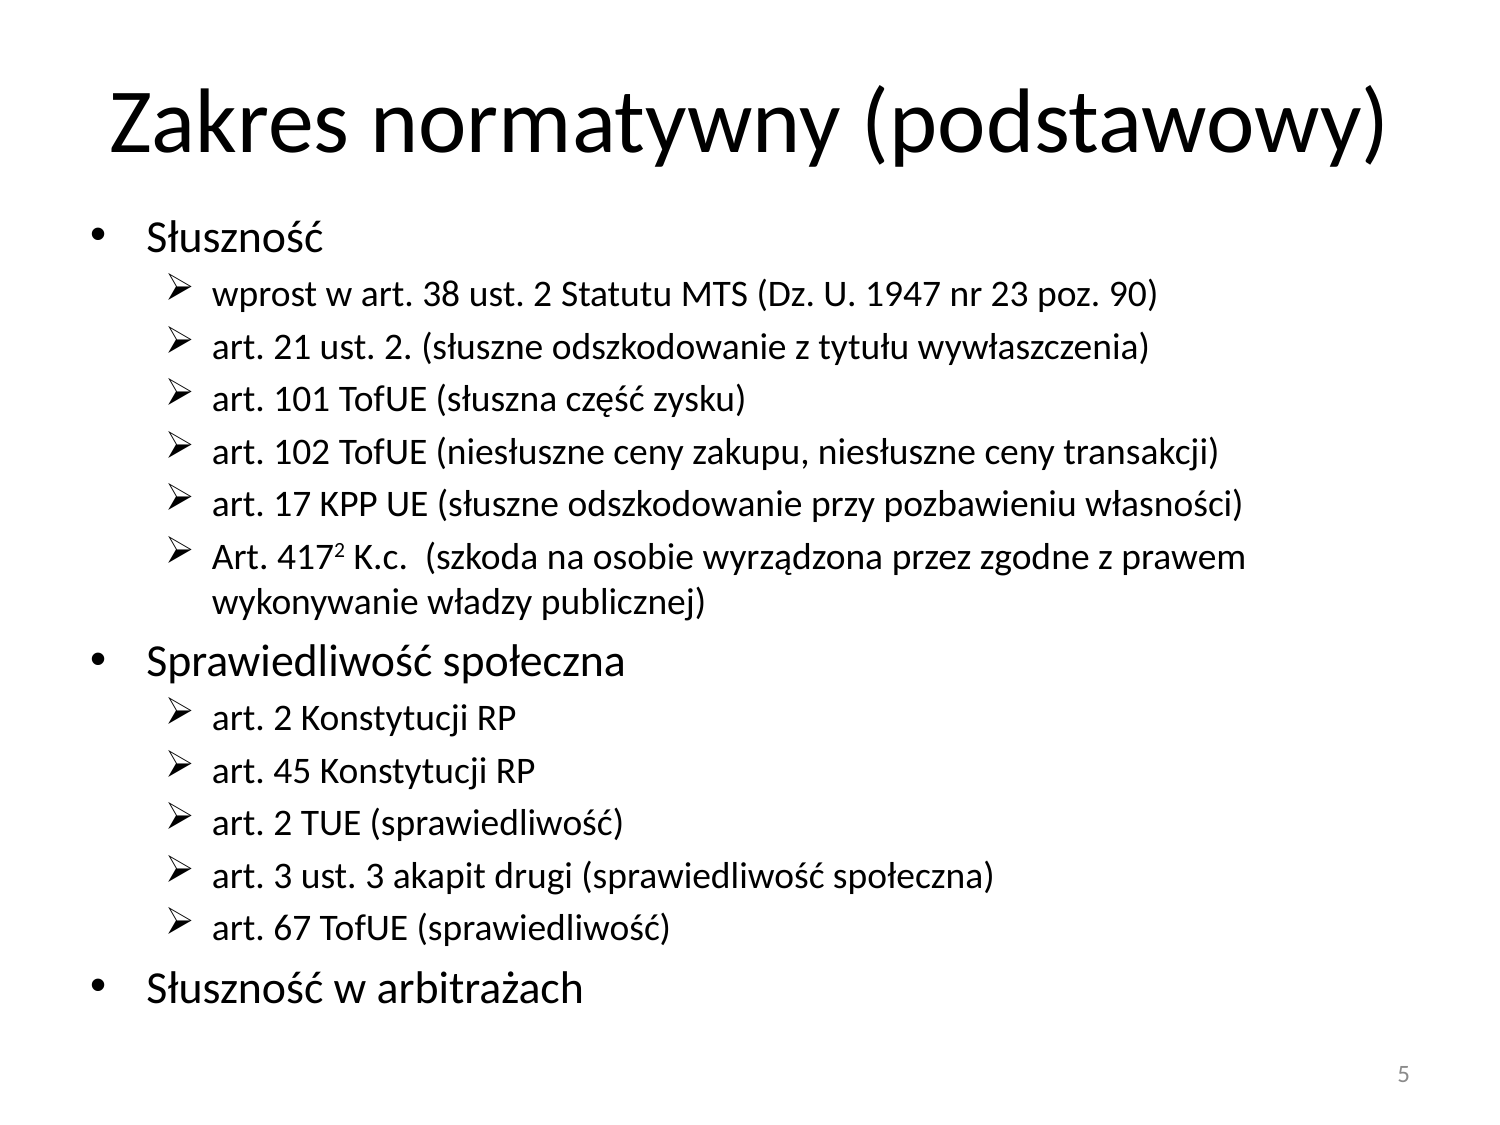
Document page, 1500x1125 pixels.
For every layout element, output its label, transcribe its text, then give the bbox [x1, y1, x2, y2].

title Zakres normatywny (podstawowy) [74, 44, 1426, 188]
list Słuszność wprost w art. 38 ust. 2 Statutu MTS (Dz. U. 1947 nr 23 poz. 90) art. 21 ust. 2. (słuszne odszkodowanie z tytułu wywłaszczenia) art. 101 TofUE (słuszna część zysku) art. 102 TofUE (niesłuszne ceny zakupu, niesłuszne ceny transakcji) art. 17 KPP UE (słuszne odszkodowanie przy pozbawieniu własności) Art. 4172 K.c. (szkoda na osobie wyrządzona przez zgodne z prawem wykonywanie władzy publicznej) Sprawiedliwość społeczna art. 2 Konstytucji RP art. 45 Konstytucji RP art. 2 TUE (sprawiedliwość) art. 3 ust. 3 akapit drugi (sprawiedliwość społeczna) art. 67 TofUE (sprawiedliwość) Słuszność w arbitrażach [74, 198, 1426, 1024]
slide_number 5 [1074, 1042, 1425, 1103]
